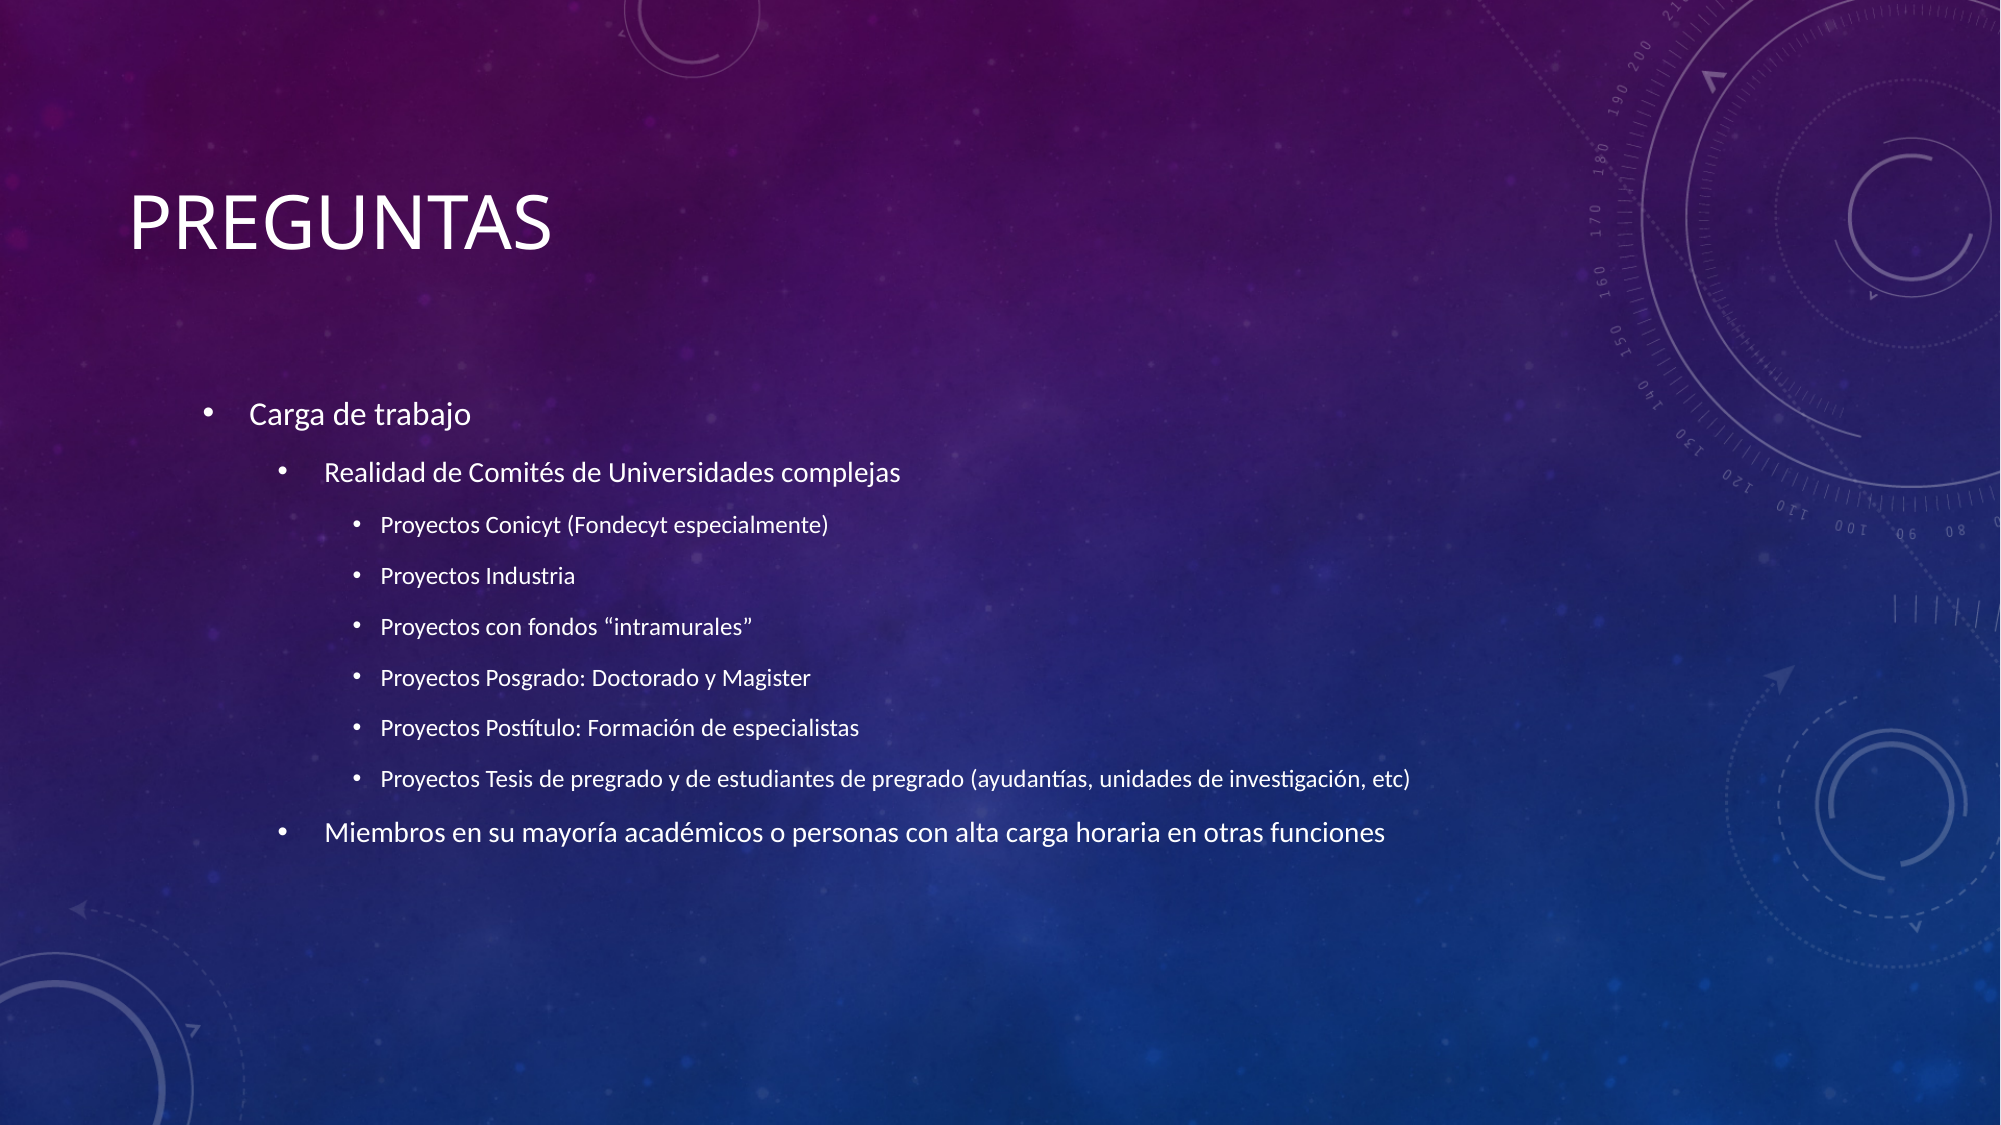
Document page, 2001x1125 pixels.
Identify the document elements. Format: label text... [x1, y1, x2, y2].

title Preguntas [112, 99, 1775, 339]
picture [0, 0, 2001, 1125]
list Carga de trabajo Realidad de Comités de Universidades complejas Proyectos Conicyt (Fondecyt especialmente) Proyectos Industria Proyectos con fondos “intramurales” Proyectos Posgrado: Doctorado y Magister Proyectos Postítulo: Formación de especialistas Proyectos Tesis de pregrado y de estudiantes de pregrado (ayudantías, unidades de investigación, etc) Miembros en su mayoría académicos o personas con alta carga horaria en otras funciones [112, 351, 1775, 950]
